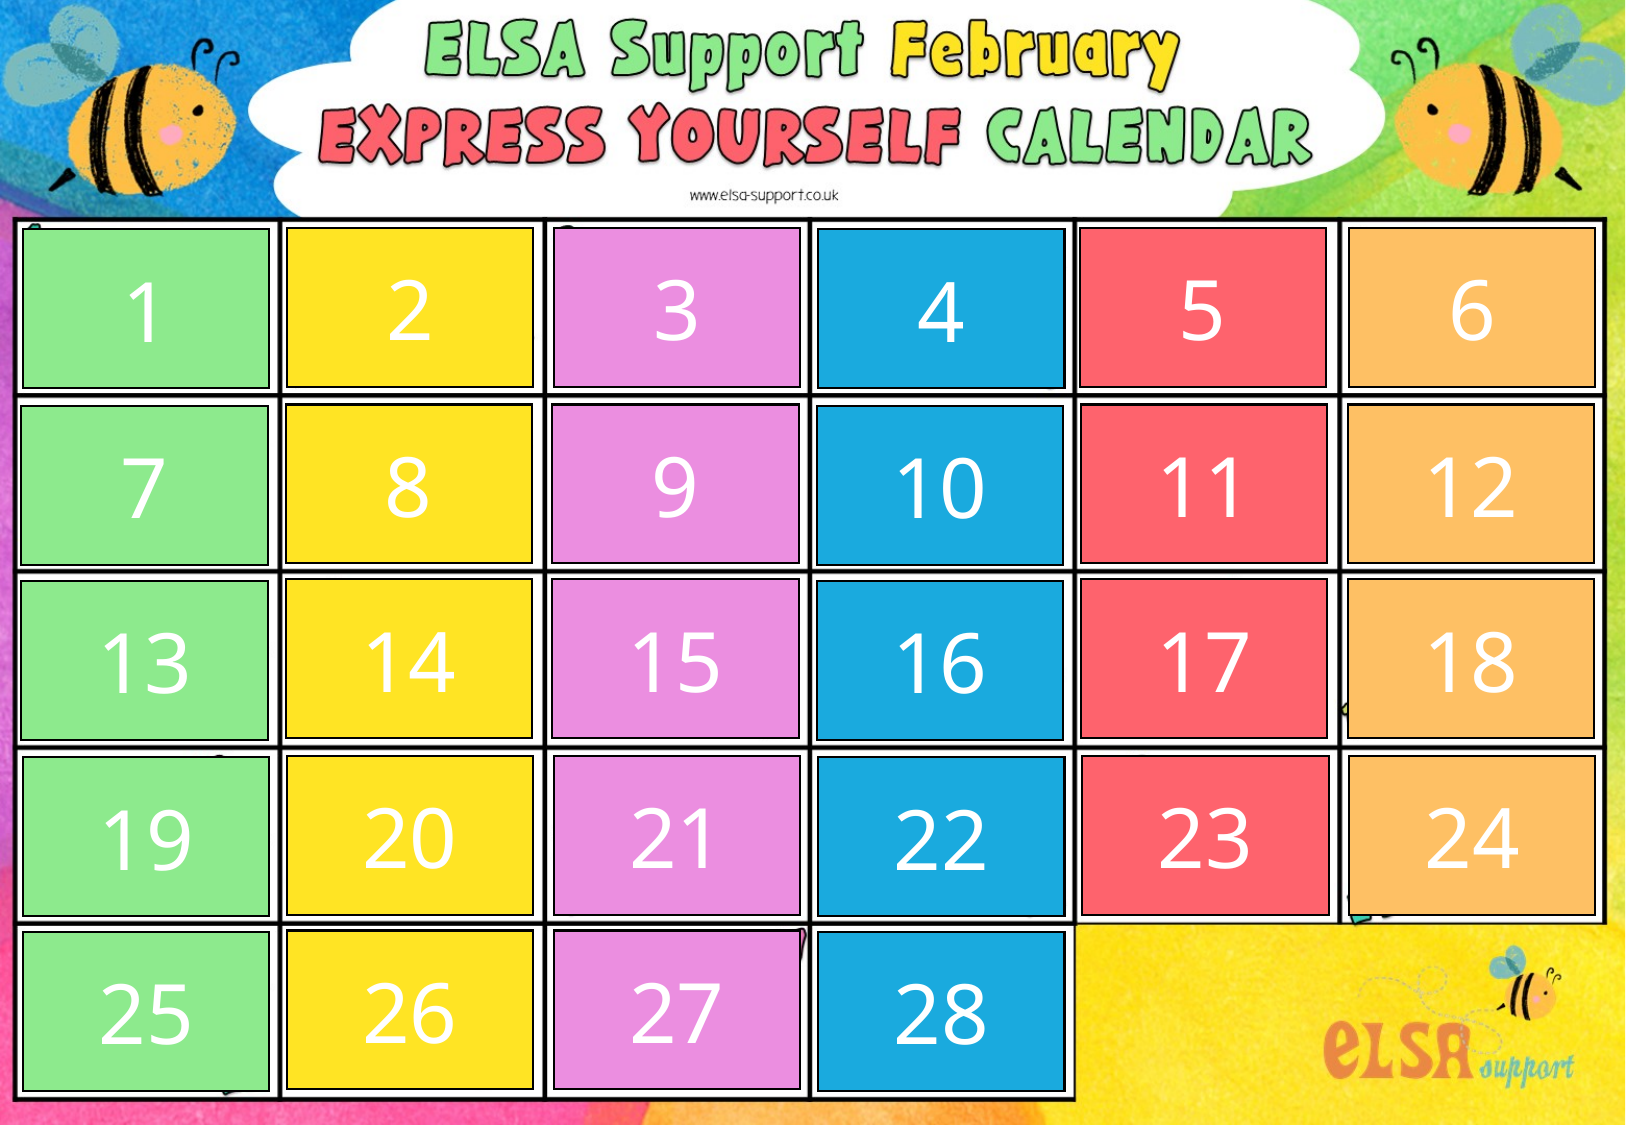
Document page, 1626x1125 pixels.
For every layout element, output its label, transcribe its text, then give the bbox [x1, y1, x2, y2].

text_box 21 [553, 755, 801, 916]
text_box 17 [1080, 578, 1328, 739]
text_box 7 [20, 405, 269, 566]
text_box 8 [285, 403, 533, 564]
text_box 5 [1079, 227, 1327, 388]
text_box 27 [553, 929, 801, 1090]
text_box 19 [22, 756, 270, 917]
picture [0, 0, 1626, 1125]
text_box 2 [286, 227, 534, 388]
text_box 9 [551, 403, 800, 564]
text_box 15 [551, 578, 800, 739]
text_box 16 [816, 580, 1064, 741]
text_box 13 [20, 580, 269, 741]
text_box 14 [285, 578, 533, 739]
text_box 1 [22, 228, 270, 389]
text_box 12 [1347, 403, 1595, 564]
text_box 10 [816, 405, 1064, 566]
text_box 25 [22, 931, 270, 1092]
text_box 18 [1347, 578, 1595, 739]
text_box 24 [1348, 755, 1596, 916]
text_box 6 [1348, 227, 1596, 388]
text_box 4 [817, 228, 1066, 389]
text_box 3 [553, 227, 801, 388]
text_box 22 [817, 756, 1066, 917]
text_box 28 [817, 931, 1066, 1092]
text_box 26 [286, 929, 534, 1090]
text_box 20 [286, 755, 534, 916]
text_box 23 [1081, 755, 1330, 916]
text_box 11 [1080, 403, 1328, 564]
